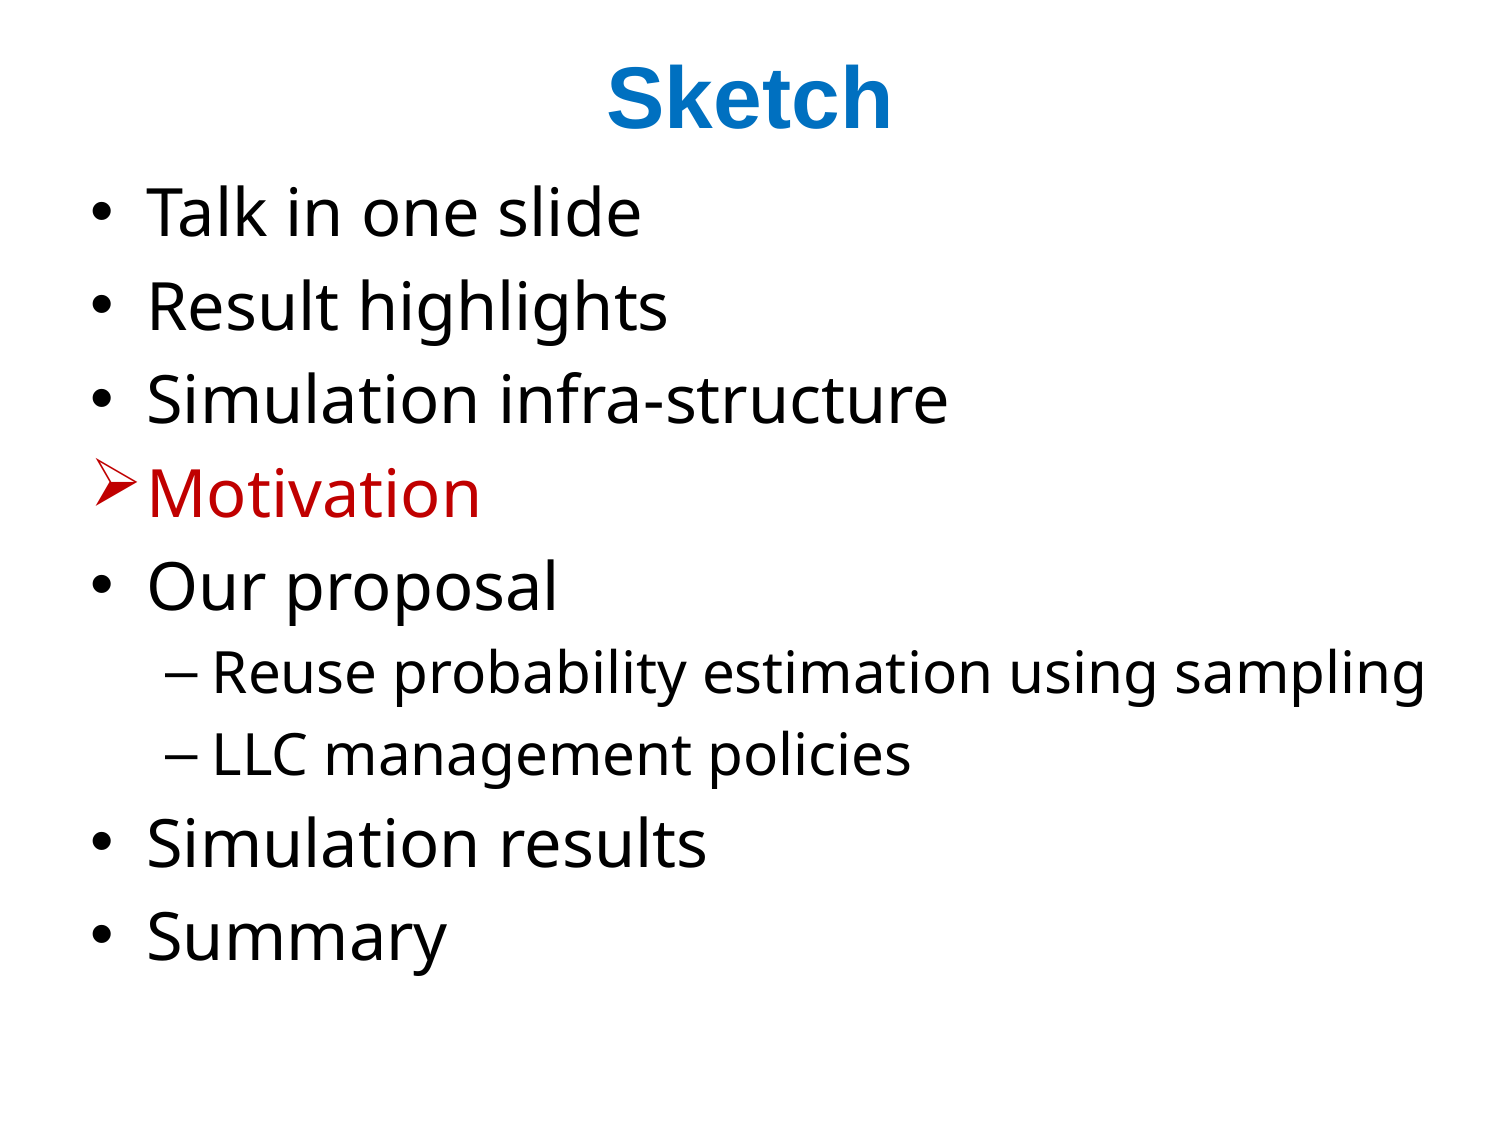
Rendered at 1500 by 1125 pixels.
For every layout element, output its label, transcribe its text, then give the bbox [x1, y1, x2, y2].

title Sketch [0, 0, 1500, 188]
list Talk in one slide Result highlights Simulation infra-structure Motivation Our proposal Reuse probability estimation using sampling LLC management policies Simulation results Summary [75, 162, 1500, 1125]
